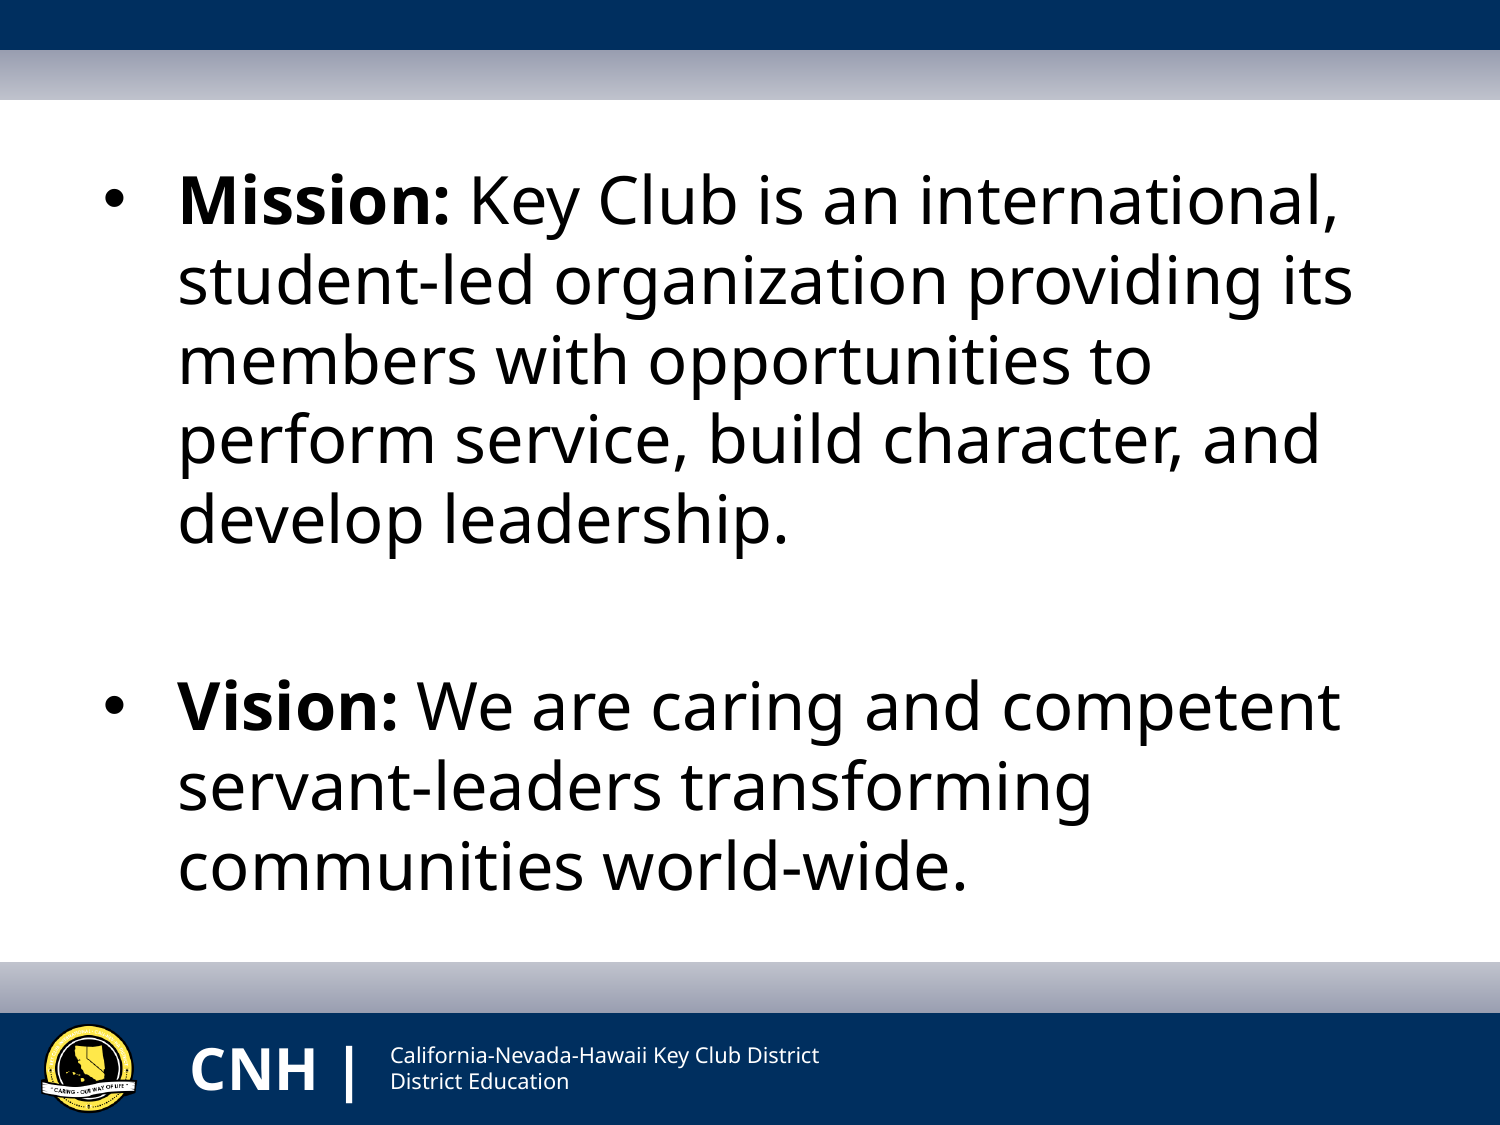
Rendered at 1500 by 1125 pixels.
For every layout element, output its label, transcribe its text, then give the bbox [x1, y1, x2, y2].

picture [37, 1020, 139, 1118]
list Mission: Key Club is an international, student-led organization providing its members with opportunities to perform service, build character, and develop leadership. Vision: We are caring and competent servant-leaders transforming communities world-wide. [87, 149, 1438, 943]
